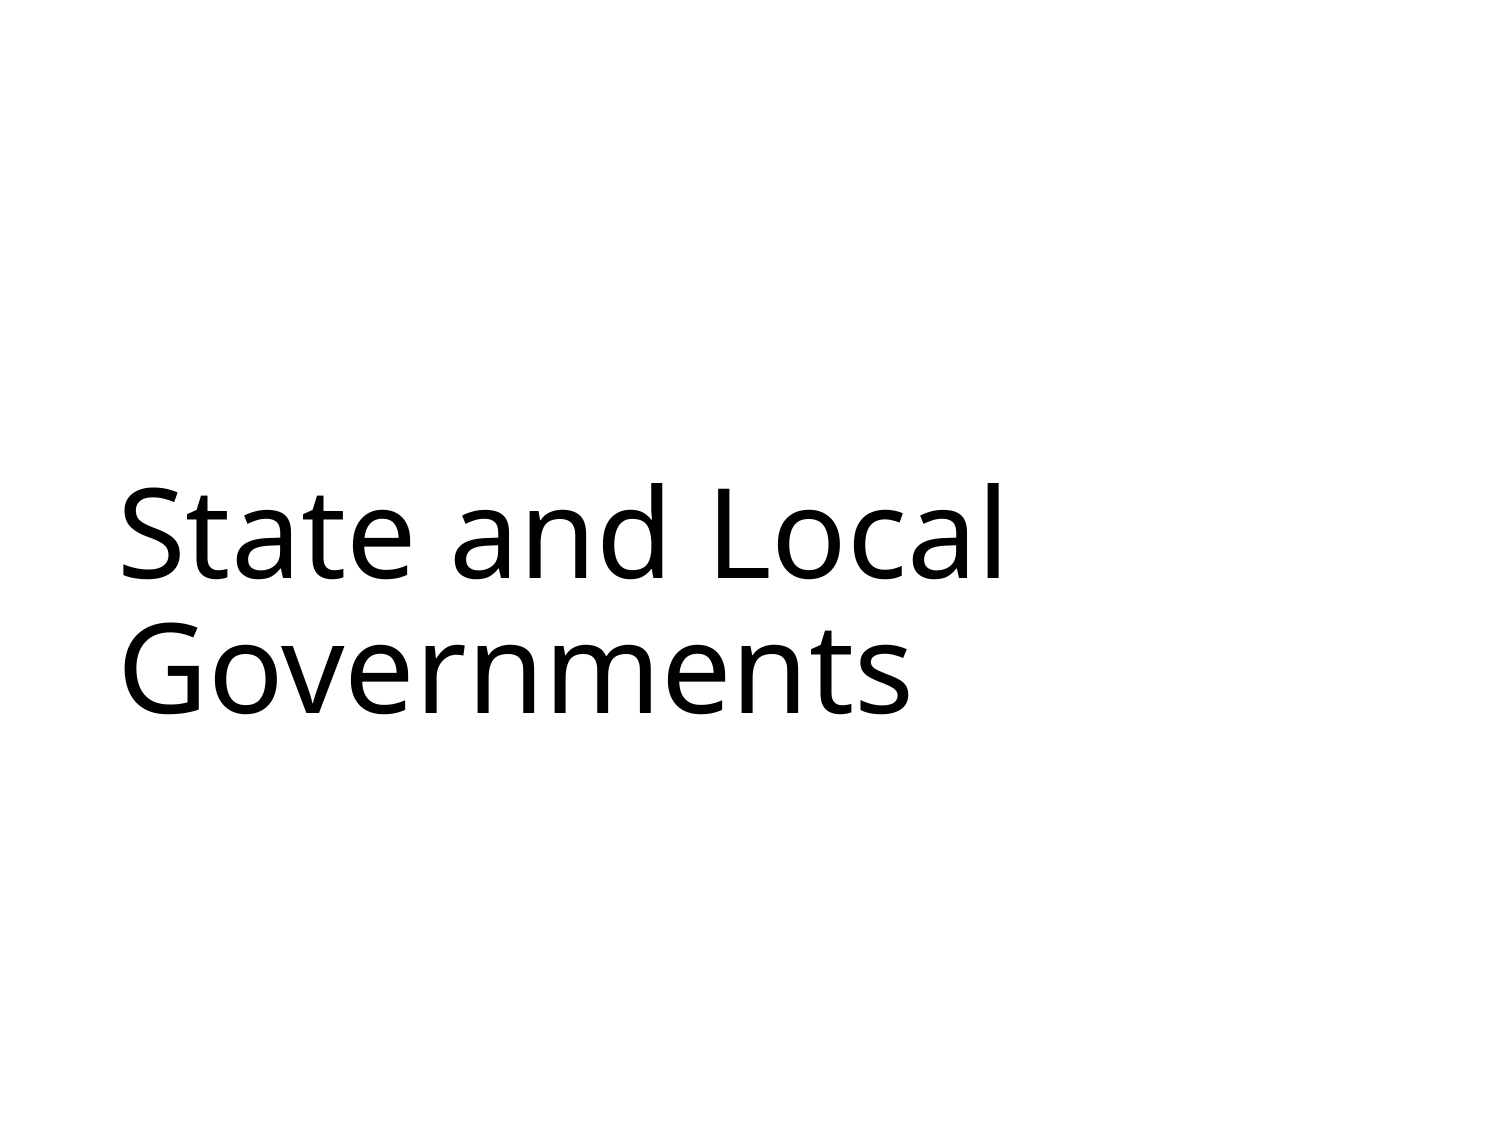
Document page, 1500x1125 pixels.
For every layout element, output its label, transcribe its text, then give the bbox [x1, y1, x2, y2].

title State and Local Governments [102, 280, 1397, 749]
